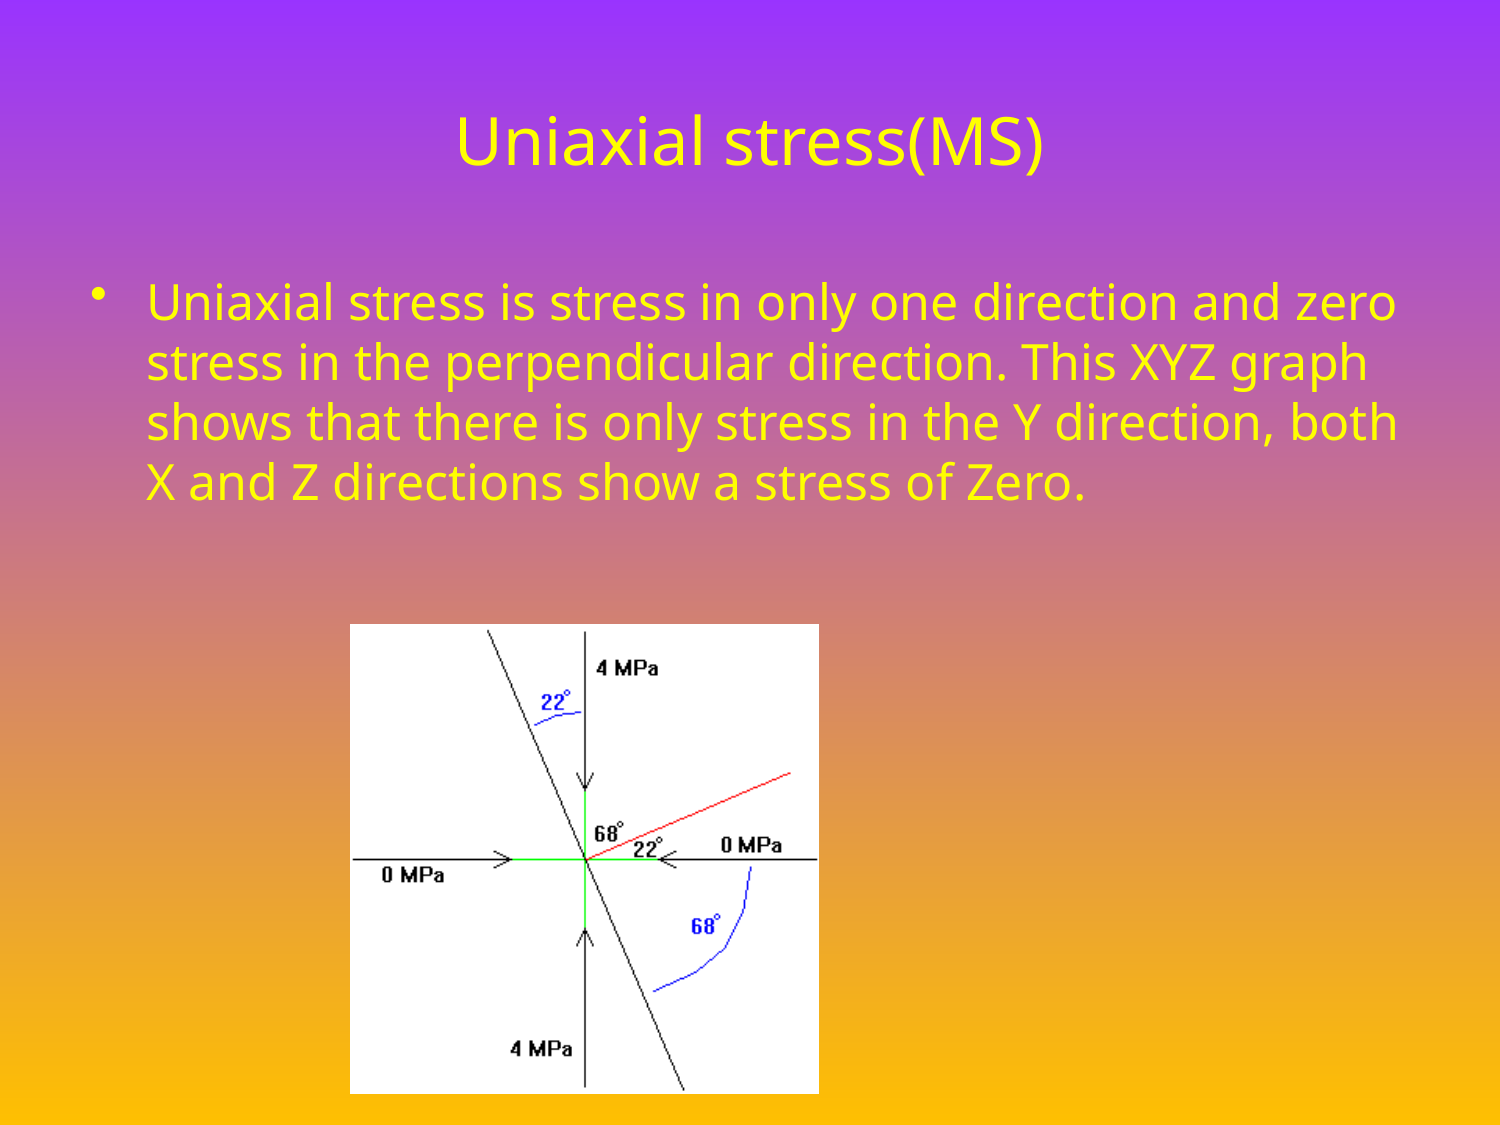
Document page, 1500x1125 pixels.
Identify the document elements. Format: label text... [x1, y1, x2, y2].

title Uniaxial stress(MS) [74, 44, 1426, 233]
picture [349, 624, 819, 1094]
list Uniaxial stress is stress in only one direction and zero stress in the perpendicular direction. This XYZ graph shows that there is only stress in the Y direction, both X and Z directions show a stress of Zero. [74, 262, 1426, 1006]
